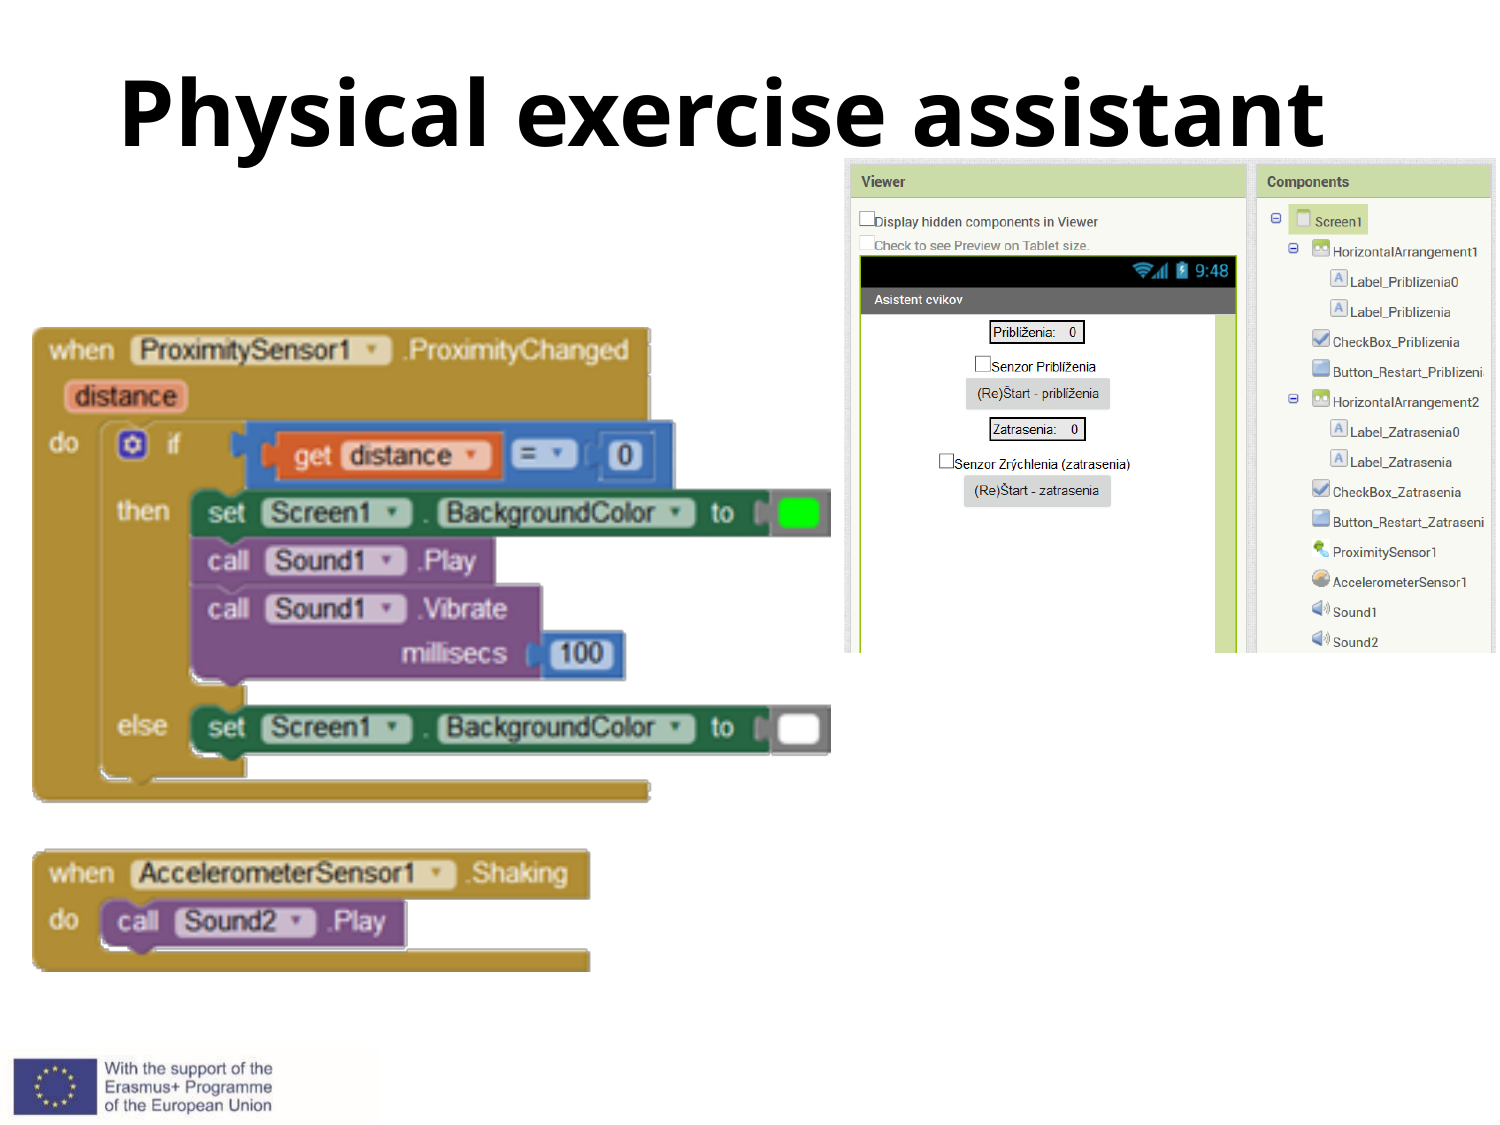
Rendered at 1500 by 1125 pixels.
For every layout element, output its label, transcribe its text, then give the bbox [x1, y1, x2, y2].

title Physical exercise assistant [103, 59, 1397, 278]
picture [0, 1047, 379, 1125]
picture [844, 158, 1496, 654]
picture [32, 327, 831, 972]
